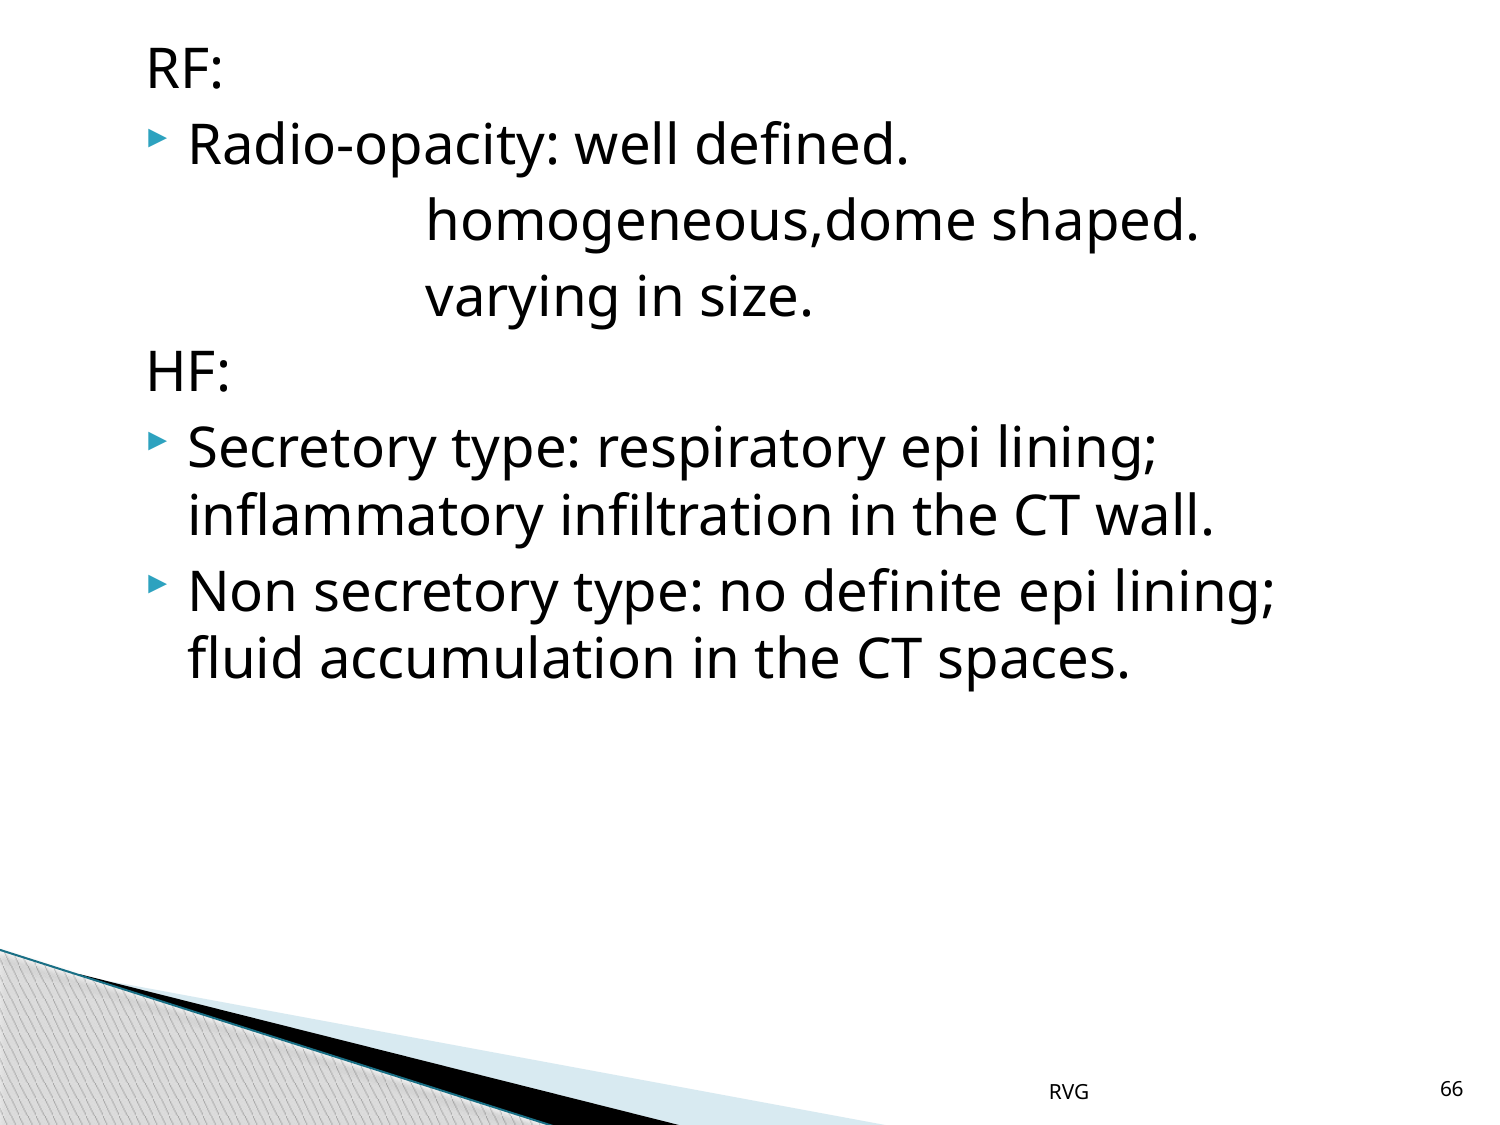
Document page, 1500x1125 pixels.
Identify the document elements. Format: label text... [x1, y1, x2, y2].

slide_number 66 [1418, 1051, 1479, 1112]
list RF: Radio-opacity: well defined. homogeneous,dome shaped. varying in size. HF: Secretory type: respiratory epi lining; inflammatory infiltration in the CT wall. Non secretory type: no definite epi lining; fluid accumulation in the CT spaces. [112, 24, 1376, 1035]
footer RVG [718, 1051, 1105, 1112]
